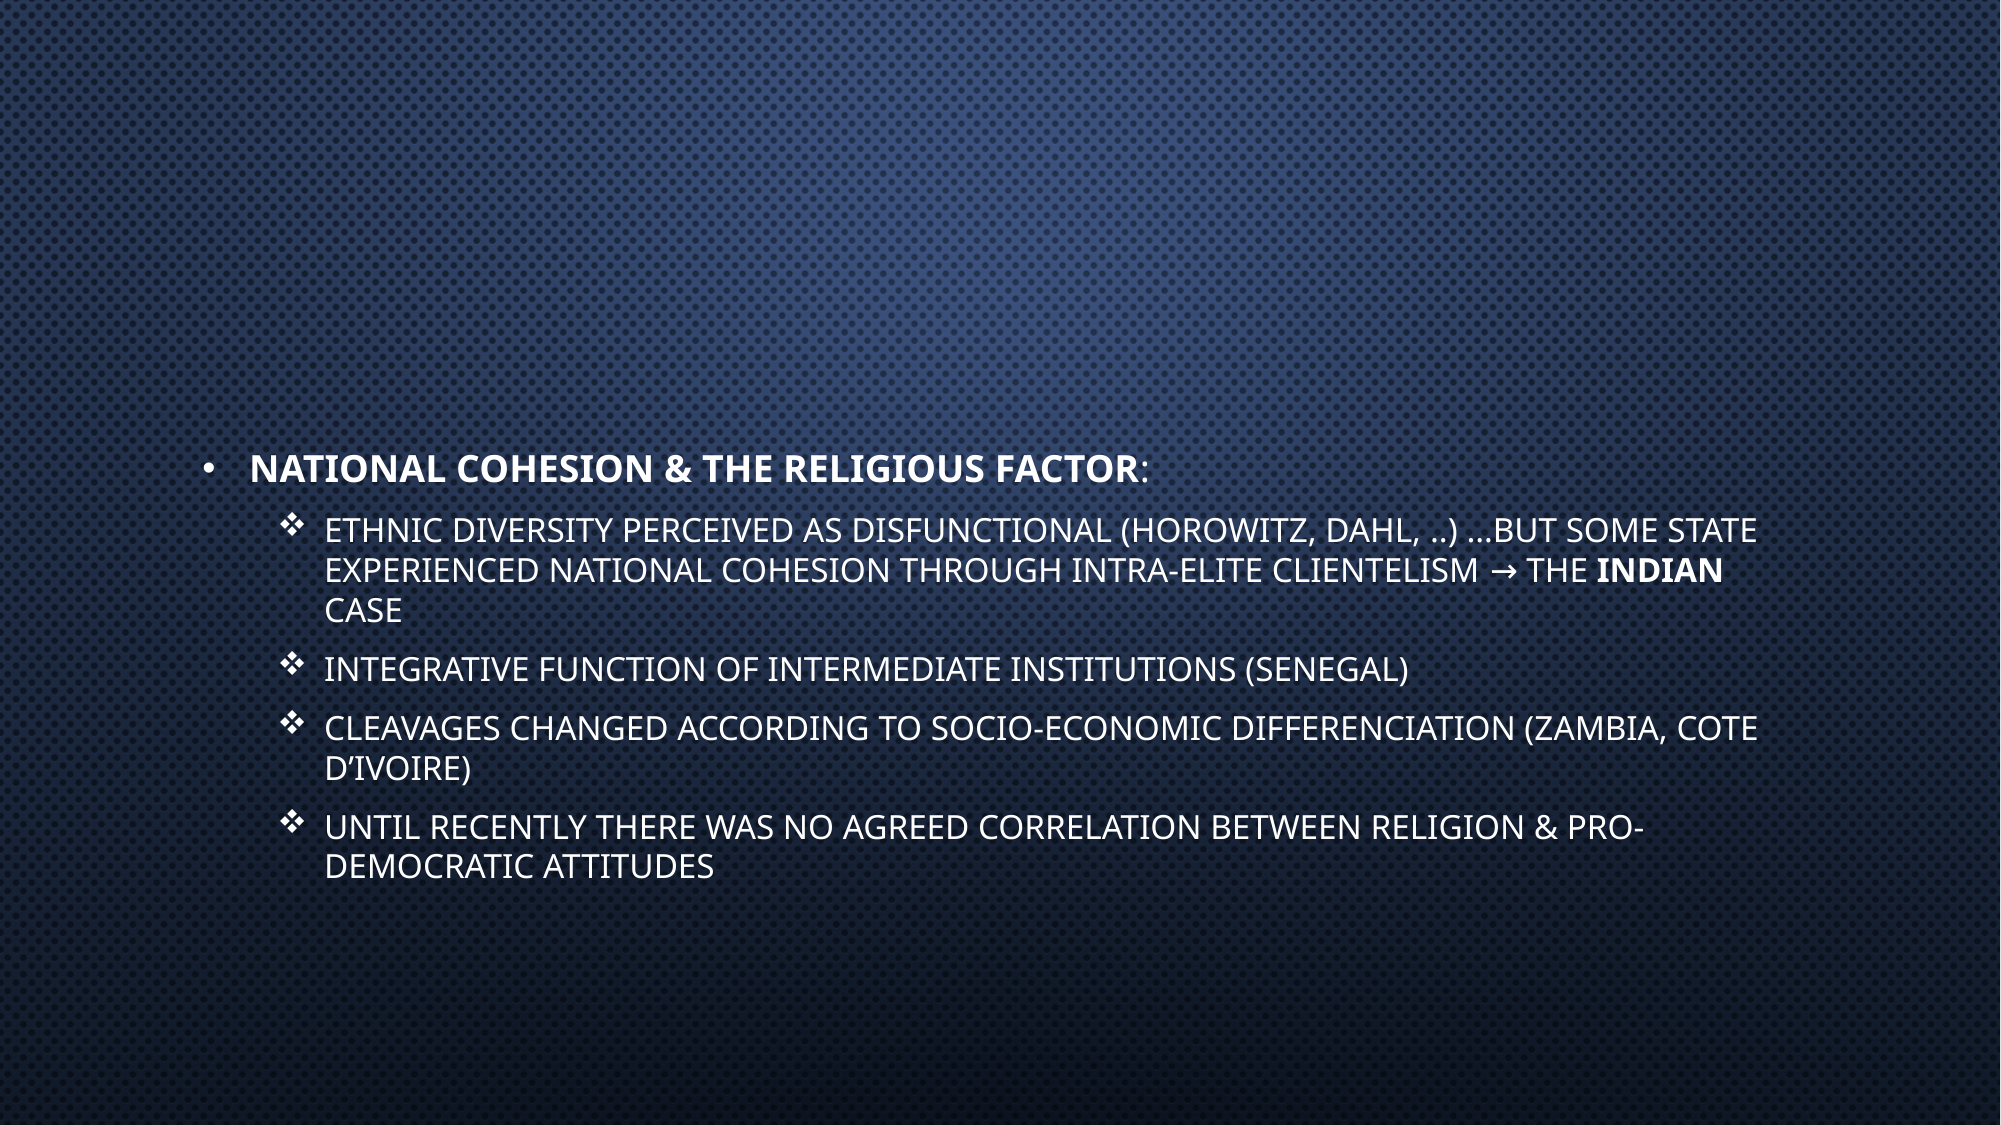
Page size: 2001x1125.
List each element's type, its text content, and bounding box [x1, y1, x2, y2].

list NATIONAL COHESION & THE RELIGIOUS FACTOR: ETHNIC DIVERSITY PERCEIVED AS DISFUNCTIONAL (HOROWITZ, DAHL, ..) …BUT SOME STATE EXPERIENCED NATIONAL COHESION THROUGH INTRA-ELITE CLIENTELISM → THE INDIAN CASE INTEGRATIVE FUNCTION OF INTERMEDIATE INSTITUTIONS (SENEGAL) CleaVAGES CHANGED ACCORDING TO SOCIO-ECONOMIC DIFFERENCIATION (ZAMBIA, COTE D’IVOIRE) UNTIL RECENTLY THERE WAS NO agreed CORRELATION BETWEEN RELIGION & PRO-DEMOCRATIC ATTITUDES [187, 437, 1813, 950]
